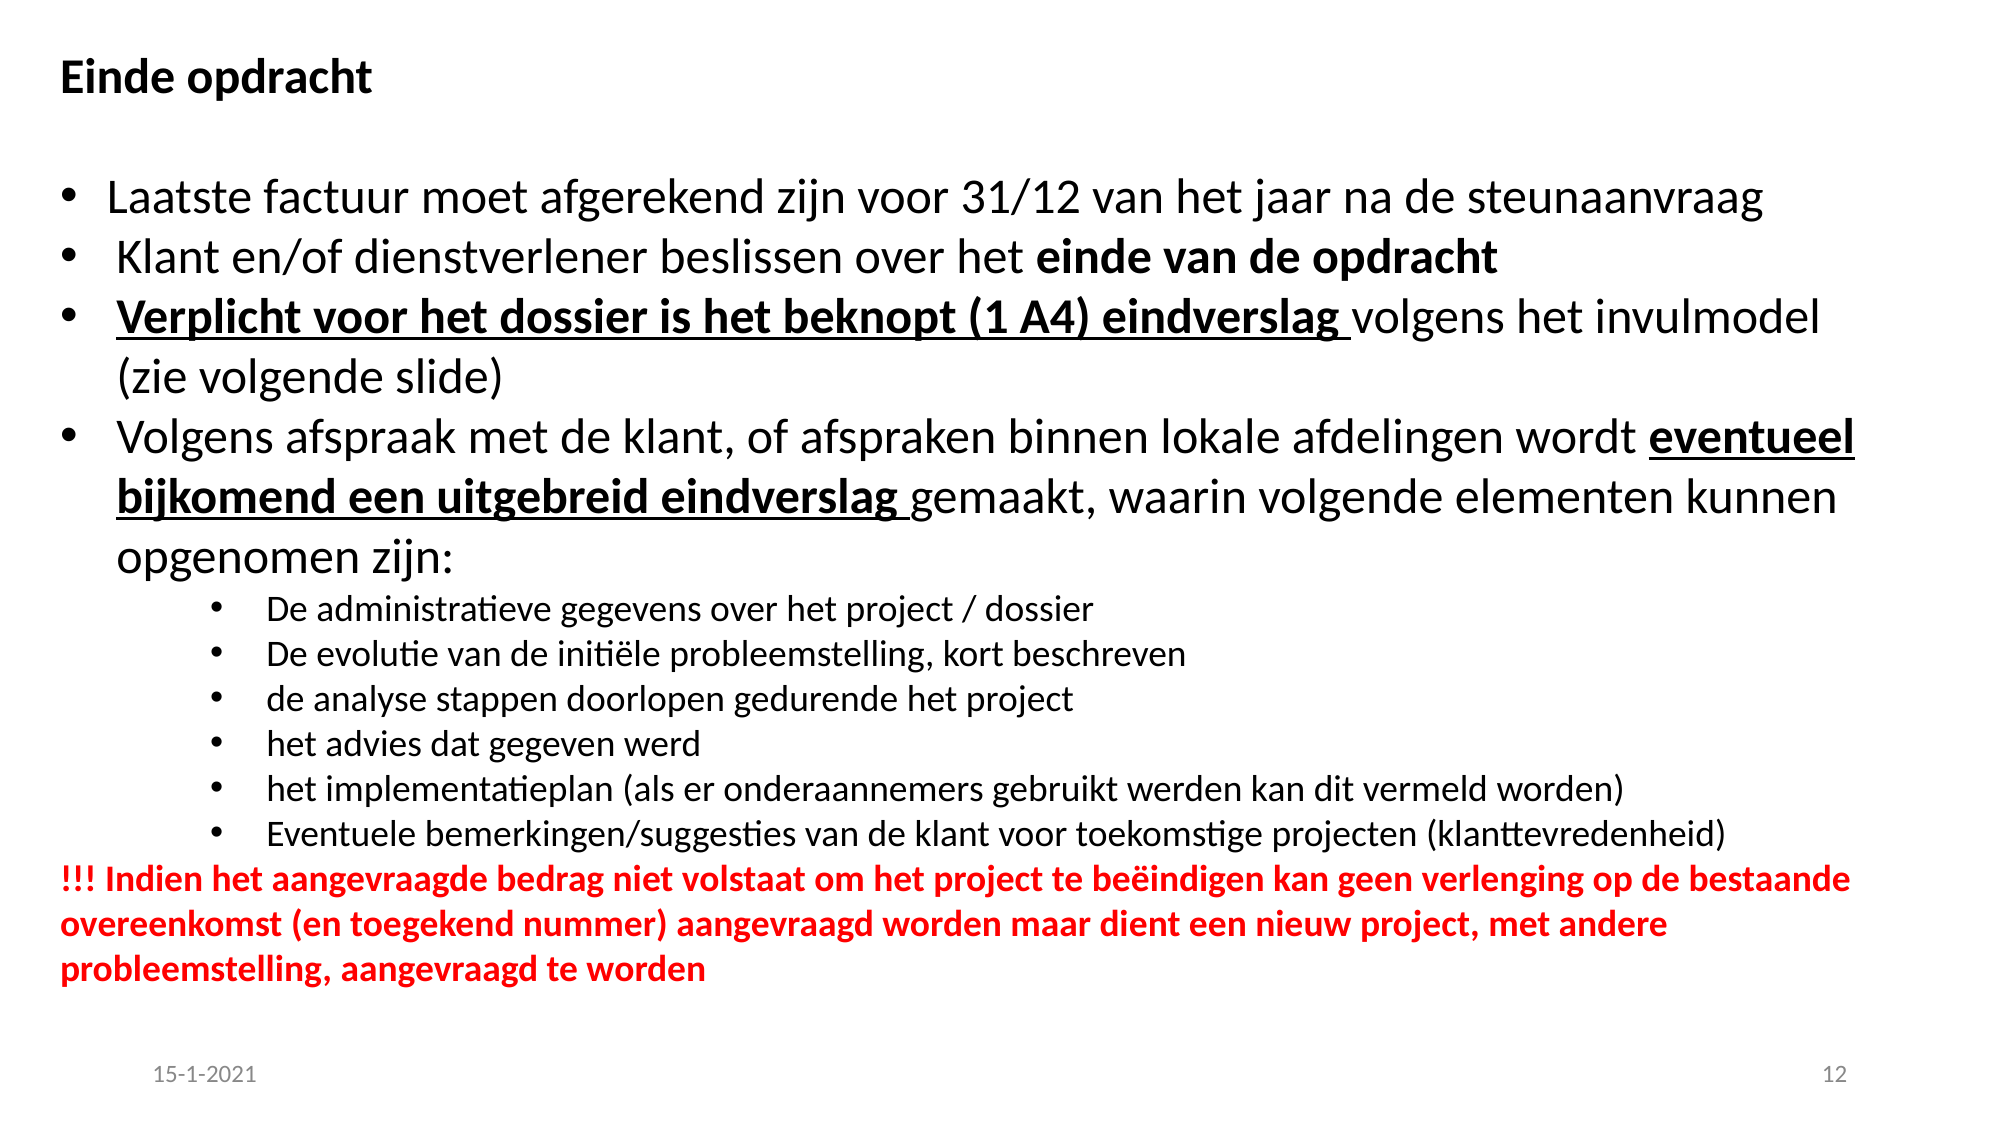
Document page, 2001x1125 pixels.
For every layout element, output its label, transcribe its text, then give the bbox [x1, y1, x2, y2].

slide_number 12 [1412, 1042, 1863, 1103]
text_box Einde opdracht Laatste factuur moet afgerekend zijn voor 31/12 van het jaar na de steunaanvraag Klant en/of dienstverlener beslissen over het einde van de opdracht Verplicht voor het dossier is het beknopt (1 A4) eindverslag volgens het invulmodel (zie volgende slide) Volgens afspraak met de klant, of afspraken binnen lokale afdelingen wordt eventueel bijkomend een uitgebreid eindverslag gemaakt, waarin volgende elementen kunnen opgenomen zijn: De administratieve gegevens over het project / dossier De evolutie van de initiële probleemstelling, kort beschreven de analyse stappen doorlopen gedurende het project het advies dat gegeven werd het implementatieplan (als er onderaannemers gebruikt werden kan dit vermeld worden) Eventuele bemerkingen/suggesties van de klant voor toekomstige projecten (klanttevredenheid) !!! Indien het aangevraagde bedrag niet volstaat om het project te beëindigen kan geen verlenging op de bestaande overeenkomst (en toegekend nummer) aangevraagd worden maar dient een nieuw project, met andere probleemstelling, aangevraagd te worden [45, 36, 1907, 980]
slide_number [137, 1042, 588, 1103]
